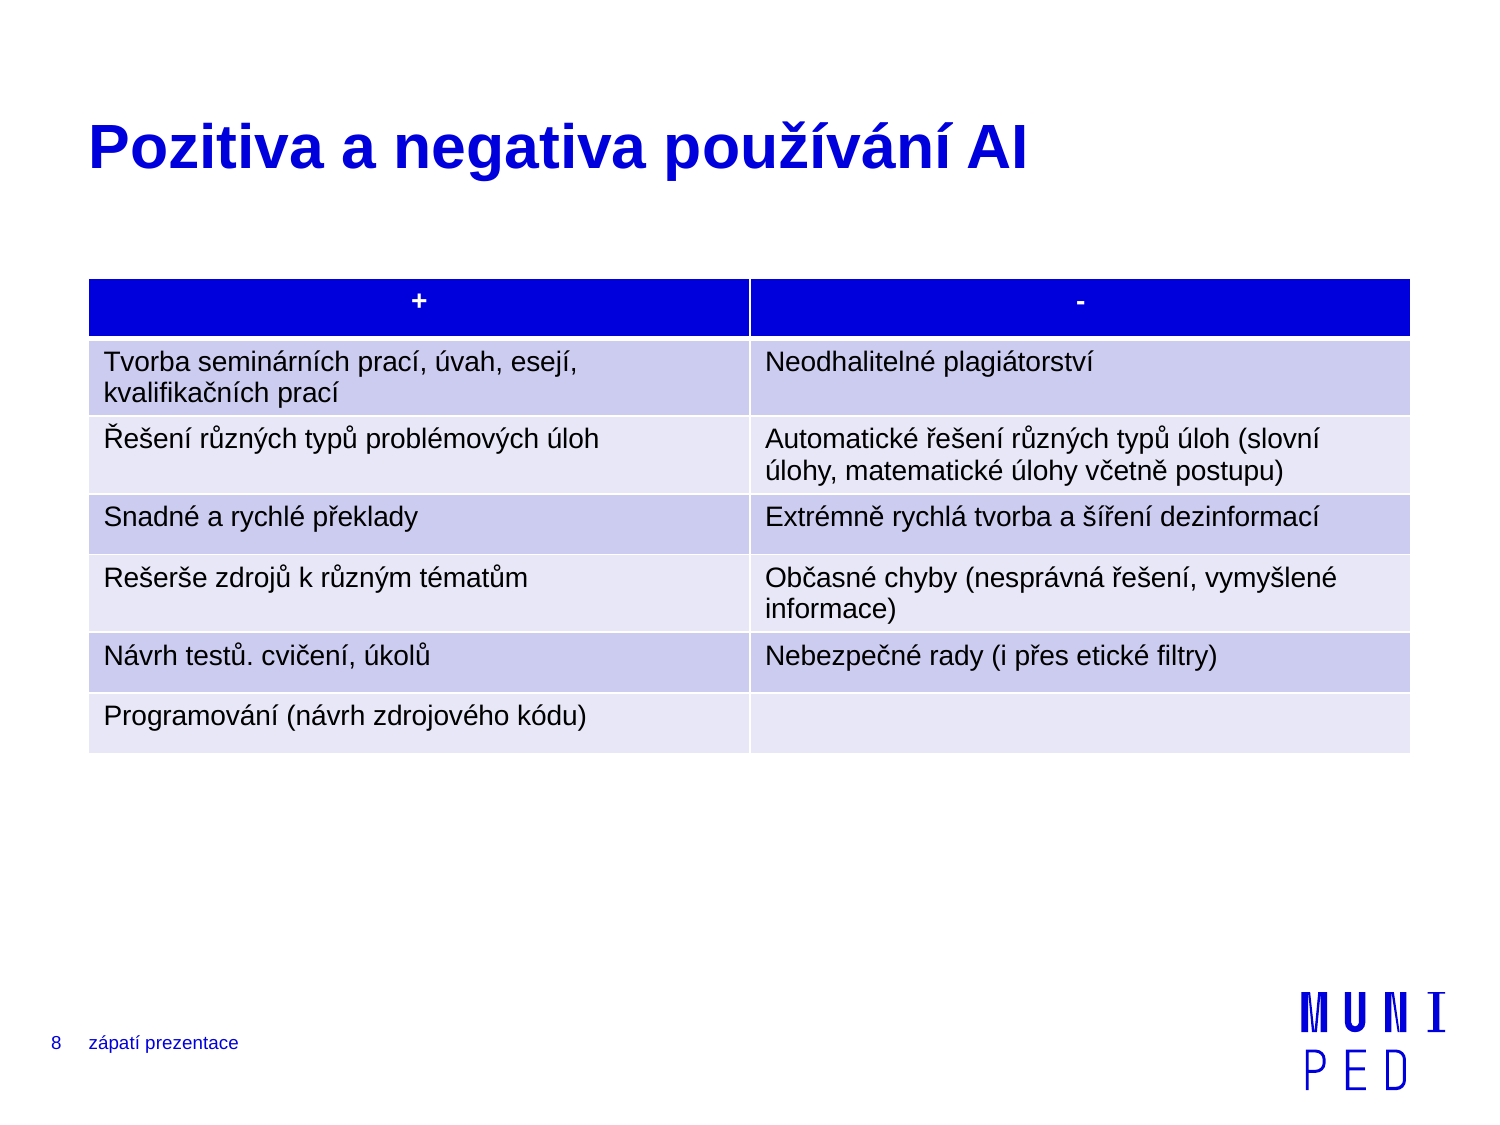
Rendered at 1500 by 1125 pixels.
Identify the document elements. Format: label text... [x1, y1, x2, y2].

table_cell Nebezpečné rady (i přes etické filtry) [751, 633, 1410, 692]
table_cell Automatické řešení různých typů úloh (slovní úlohy, matematické úlohy včetně postupu) [751, 417, 1410, 493]
footer zápatí prezentace [88, 1021, 1063, 1063]
table_cell Neodhalitelné plagiátorství [751, 341, 1410, 415]
table_cell Návrh testů. cvičení, úkolů [89, 633, 749, 692]
title Pozitiva a negativa používání AI [88, 118, 1412, 193]
table_cell [751, 694, 1410, 753]
table_cell Řešení různých typů problémových úloh [89, 417, 749, 493]
table_cell Rešerše zdrojů k různým tématům [89, 555, 749, 631]
slide_number 8 [50, 1021, 82, 1063]
table_header + [89, 279, 749, 336]
table_header - [751, 279, 1410, 336]
table_cell Extrémně rychlá tvorba a šíření dezinformací [751, 495, 1410, 554]
table_cell Programování (návrh zdrojového kódu) [89, 694, 749, 753]
table_cell Občasné chyby (nesprávná řešení, vymyšlené informace) [751, 555, 1410, 631]
table_cell Tvorba seminárních prací, úvah, esejí, kvalifikačních prací [89, 341, 749, 415]
table_cell Snadné a rychlé překlady [89, 495, 749, 554]
